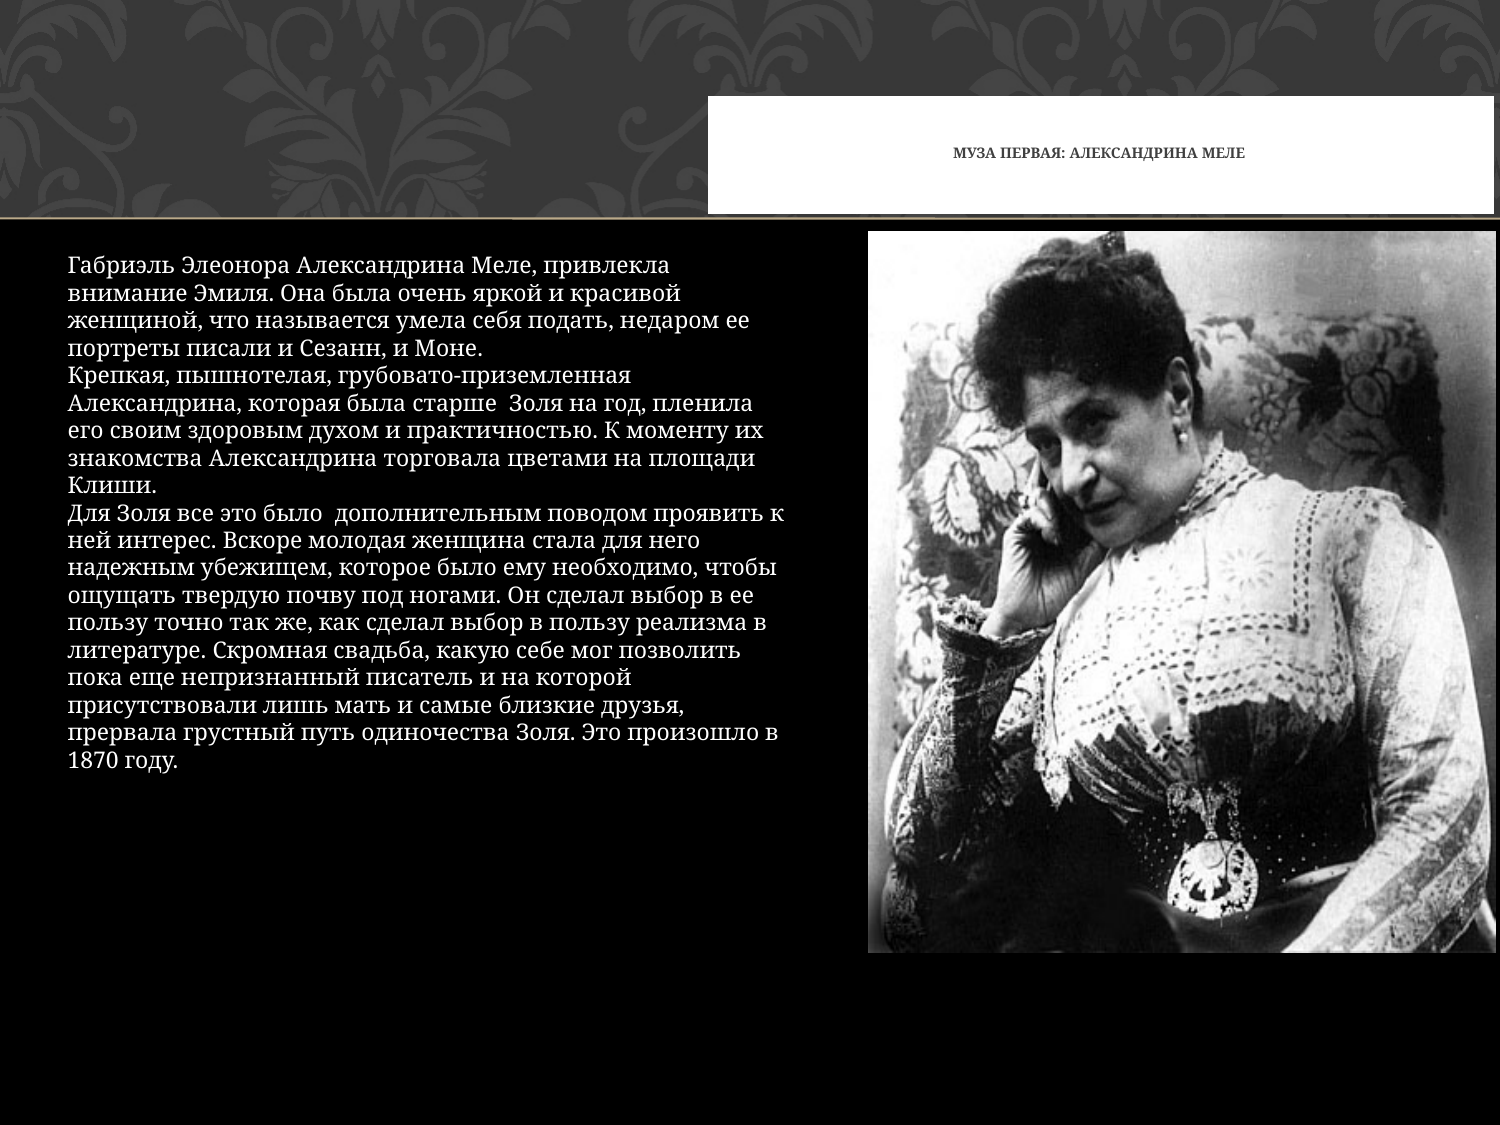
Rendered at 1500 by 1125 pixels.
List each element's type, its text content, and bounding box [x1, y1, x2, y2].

text_box Габриэль Элеонора Александрина Меле, привлекла внимание Эмиля. Она была очень яркой и красивой женщиной, что называется умела себя подать, недаром ее портреты писали и Сезанн, и Моне. Крепкая, пышнотелая, грубовато-приземленная Александрина, которая была старше Золя на год, пленила его своим здоровым духом и практичностью. К моменту их знакомства Александрина торговала цветами на площади Клиши. Для Золя все это было дополнительным поводом проявить к ней интерес. Вскоре молодая женщина стала для него надежным убежищем, которое было ему необходимо, чтобы ощущать твердую почву под ногами. Он сделал выбор в ее пользу точно так же, как сделал выбор в пользу реализма в литературе. Скромная свадьба, какую себе мог позволить пока еще непризнанный писатель и на которой присутствовали лишь мать и самые близкие друзья, прервала грустный путь одиночества Золя. Это произошло в 1870 году. [53, 243, 803, 781]
title МУЗА ПЕРВАЯ: АЛЕКСАНДРИНА МЕЛЕ [708, 96, 1494, 214]
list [868, 231, 1497, 953]
